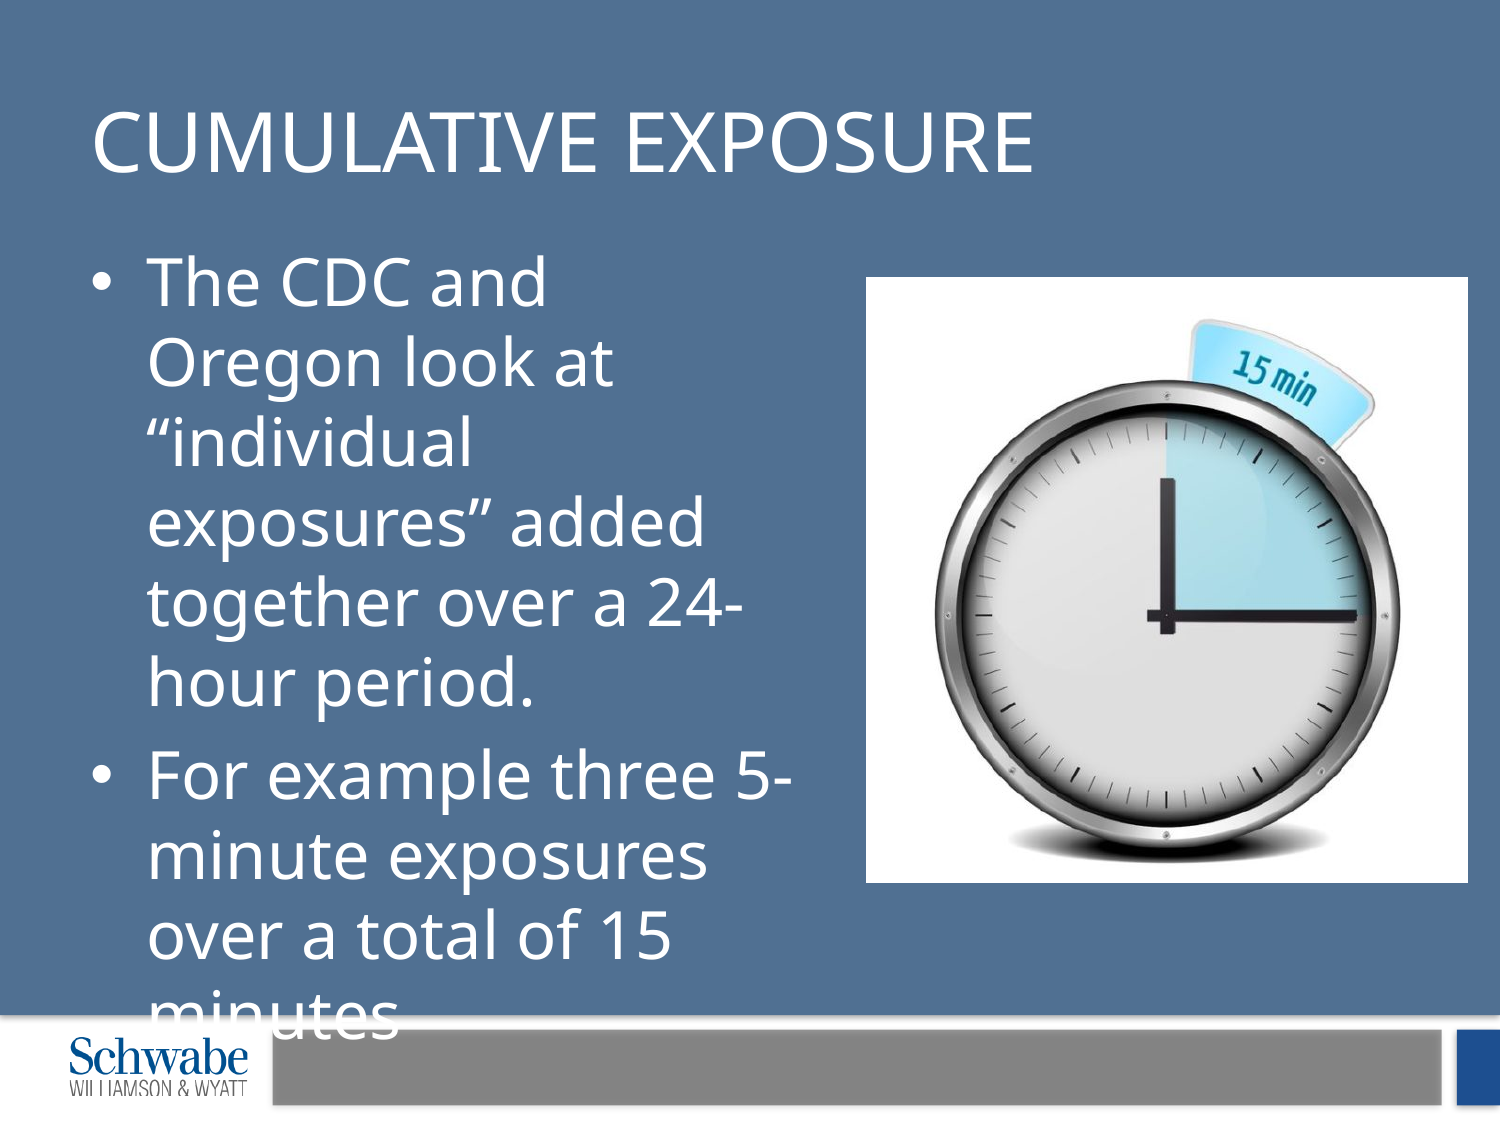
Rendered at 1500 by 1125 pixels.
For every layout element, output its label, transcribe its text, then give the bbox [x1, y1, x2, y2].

list The CDC and Oregon look at “individual exposures” added together over a 24-hour period. For example three 5-minute exposures over a total of 15 minutes [75, 232, 813, 1005]
picture [866, 277, 1468, 883]
title Cumulative exposure [75, 45, 1425, 233]
